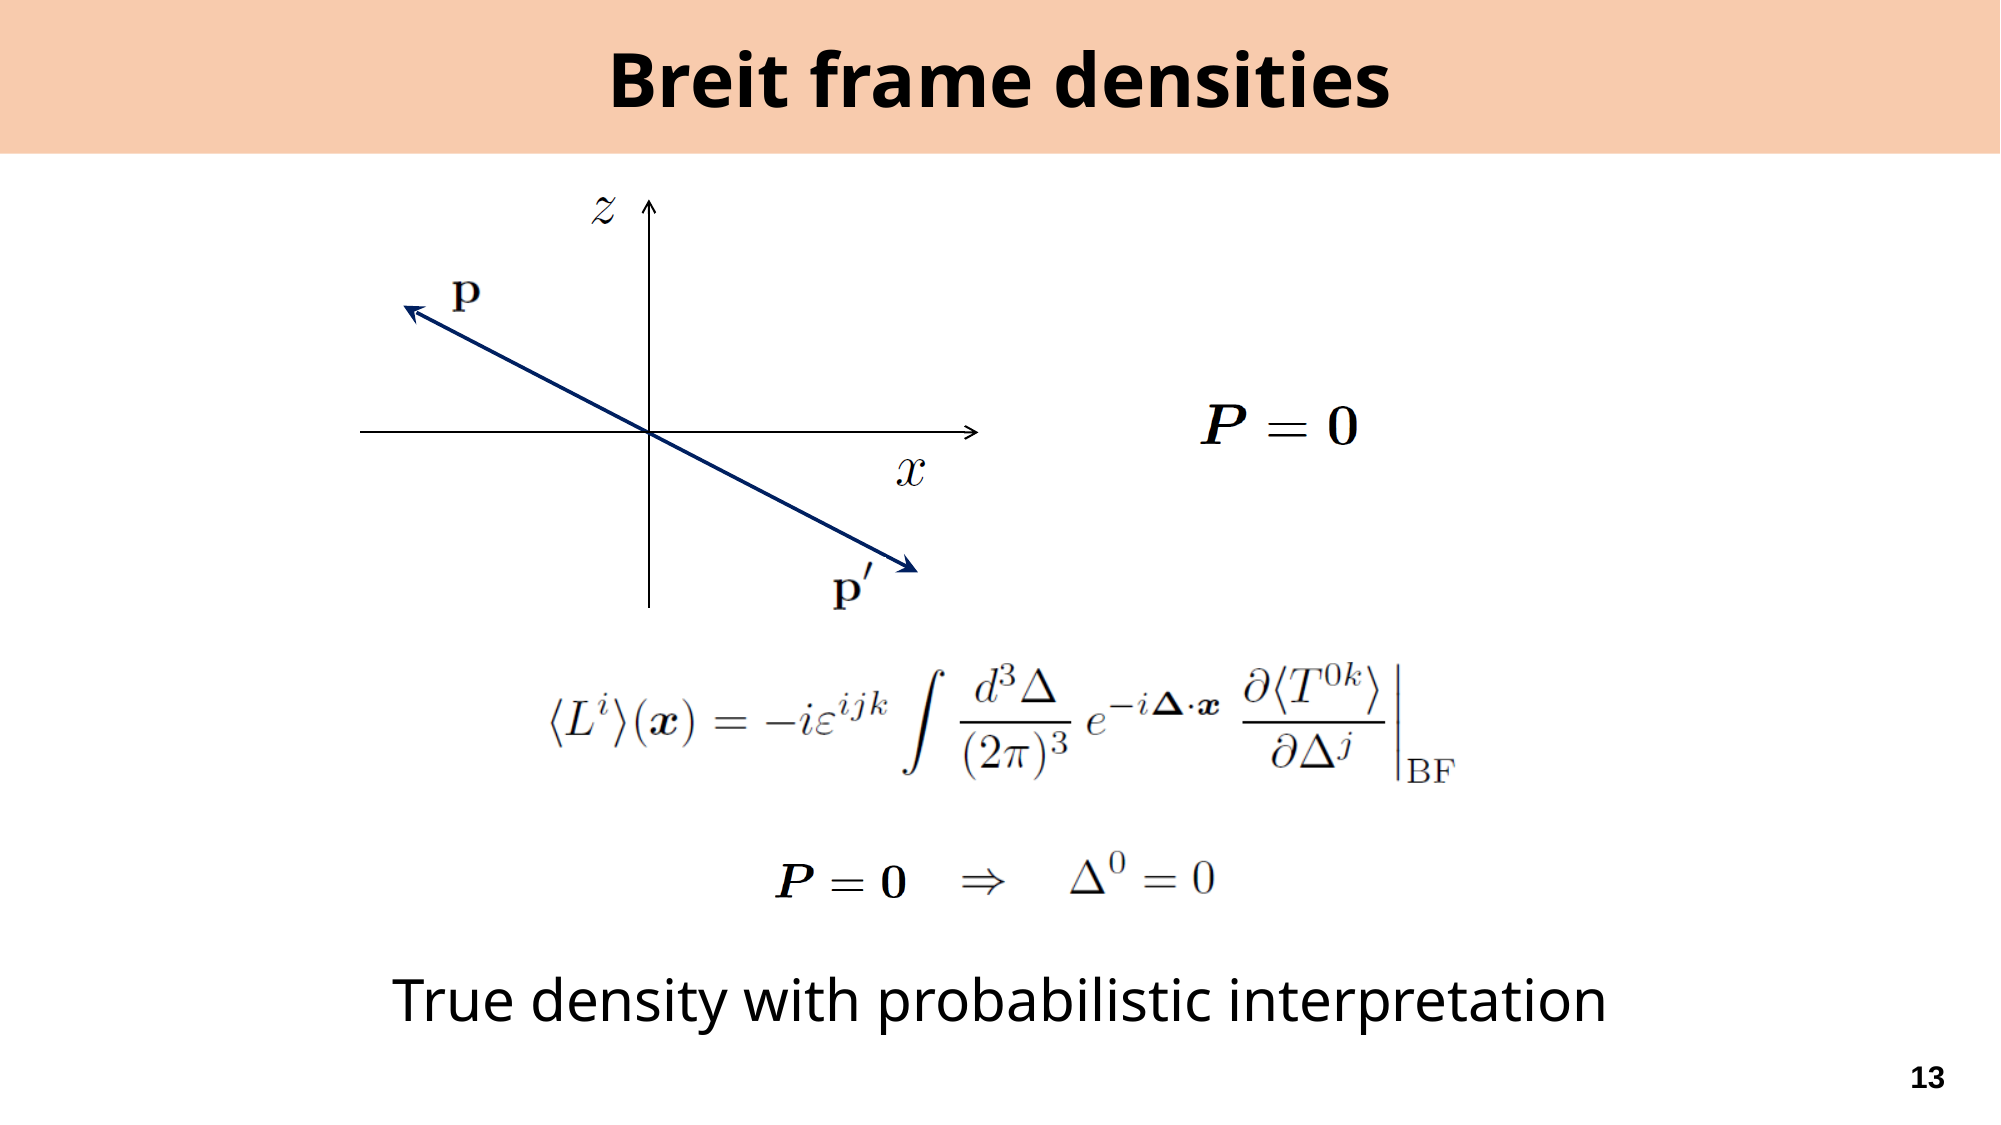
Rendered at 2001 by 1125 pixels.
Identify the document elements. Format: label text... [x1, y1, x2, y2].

picture [769, 851, 908, 910]
picture [946, 847, 1237, 914]
picture [441, 250, 489, 325]
picture [541, 662, 1459, 798]
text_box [359, 185, 979, 608]
text_box True density with probabilistic interpretation [378, 955, 1624, 1041]
picture [827, 557, 886, 613]
text_box Breit frame densities [592, 25, 1407, 130]
text_box [0, 0, 2000, 154]
picture [1193, 389, 1360, 459]
text_box 13 [1622, 1053, 1961, 1099]
